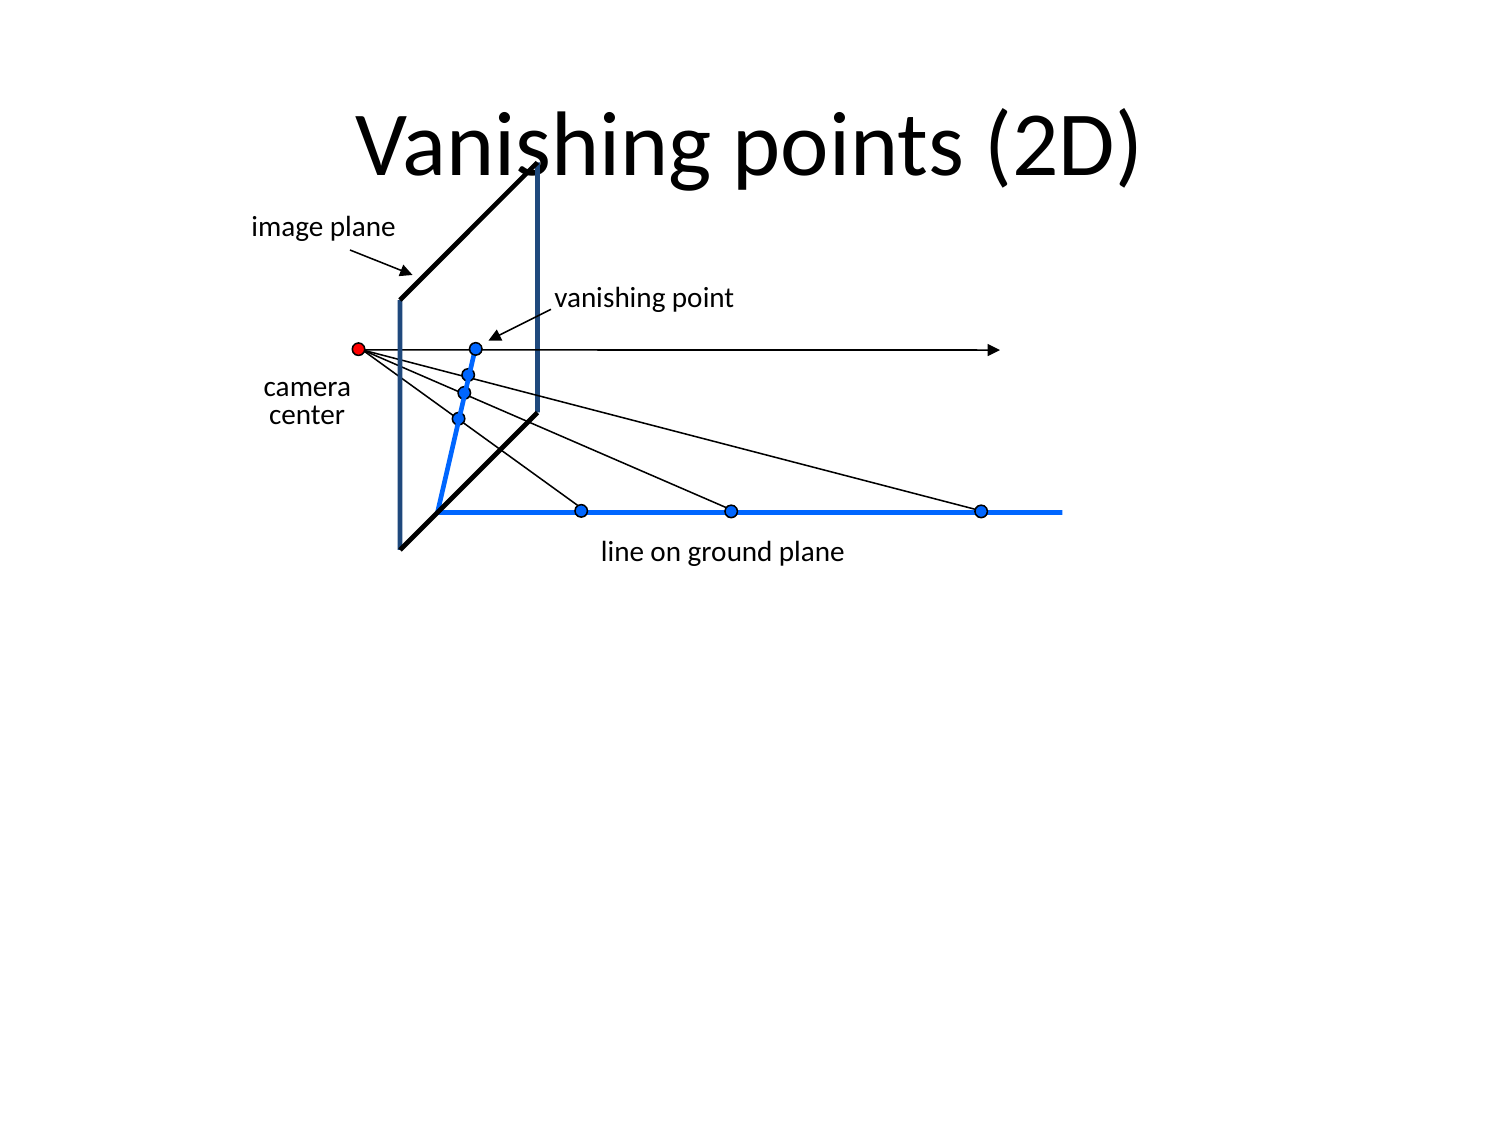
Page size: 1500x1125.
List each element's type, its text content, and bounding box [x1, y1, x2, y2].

text_box image plane [236, 199, 411, 250]
text_box line on ground plane [586, 527, 860, 575]
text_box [362, 270, 1001, 513]
text_box camera center [248, 359, 355, 438]
text_box [352, 343, 357, 355]
title Vanishing points (2D) [75, 45, 1425, 233]
